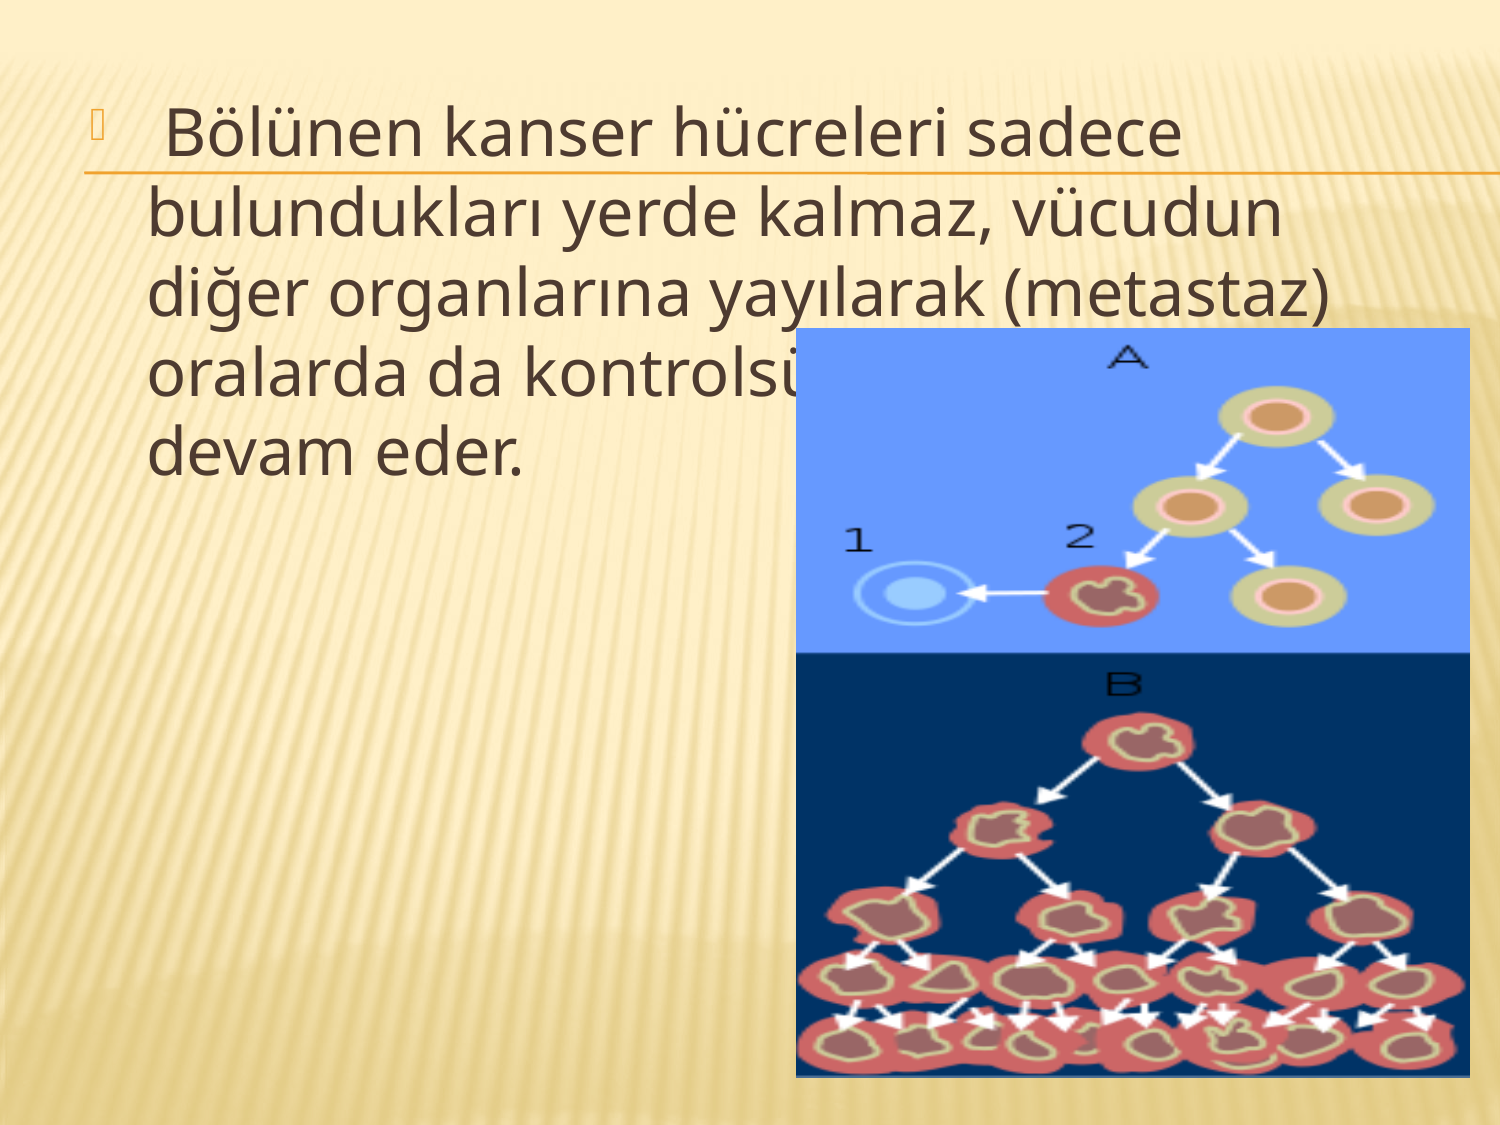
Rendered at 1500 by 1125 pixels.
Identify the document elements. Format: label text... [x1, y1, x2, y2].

picture [796, 327, 1470, 1078]
list Bölünen kanser hücreleri sadece bulundukları yerde kalmaz, vücudun diğer organlarına yayılarak (metastaz) oralarda da kontrolsüz çoğalmaya devam eder. [75, 82, 1425, 1005]
